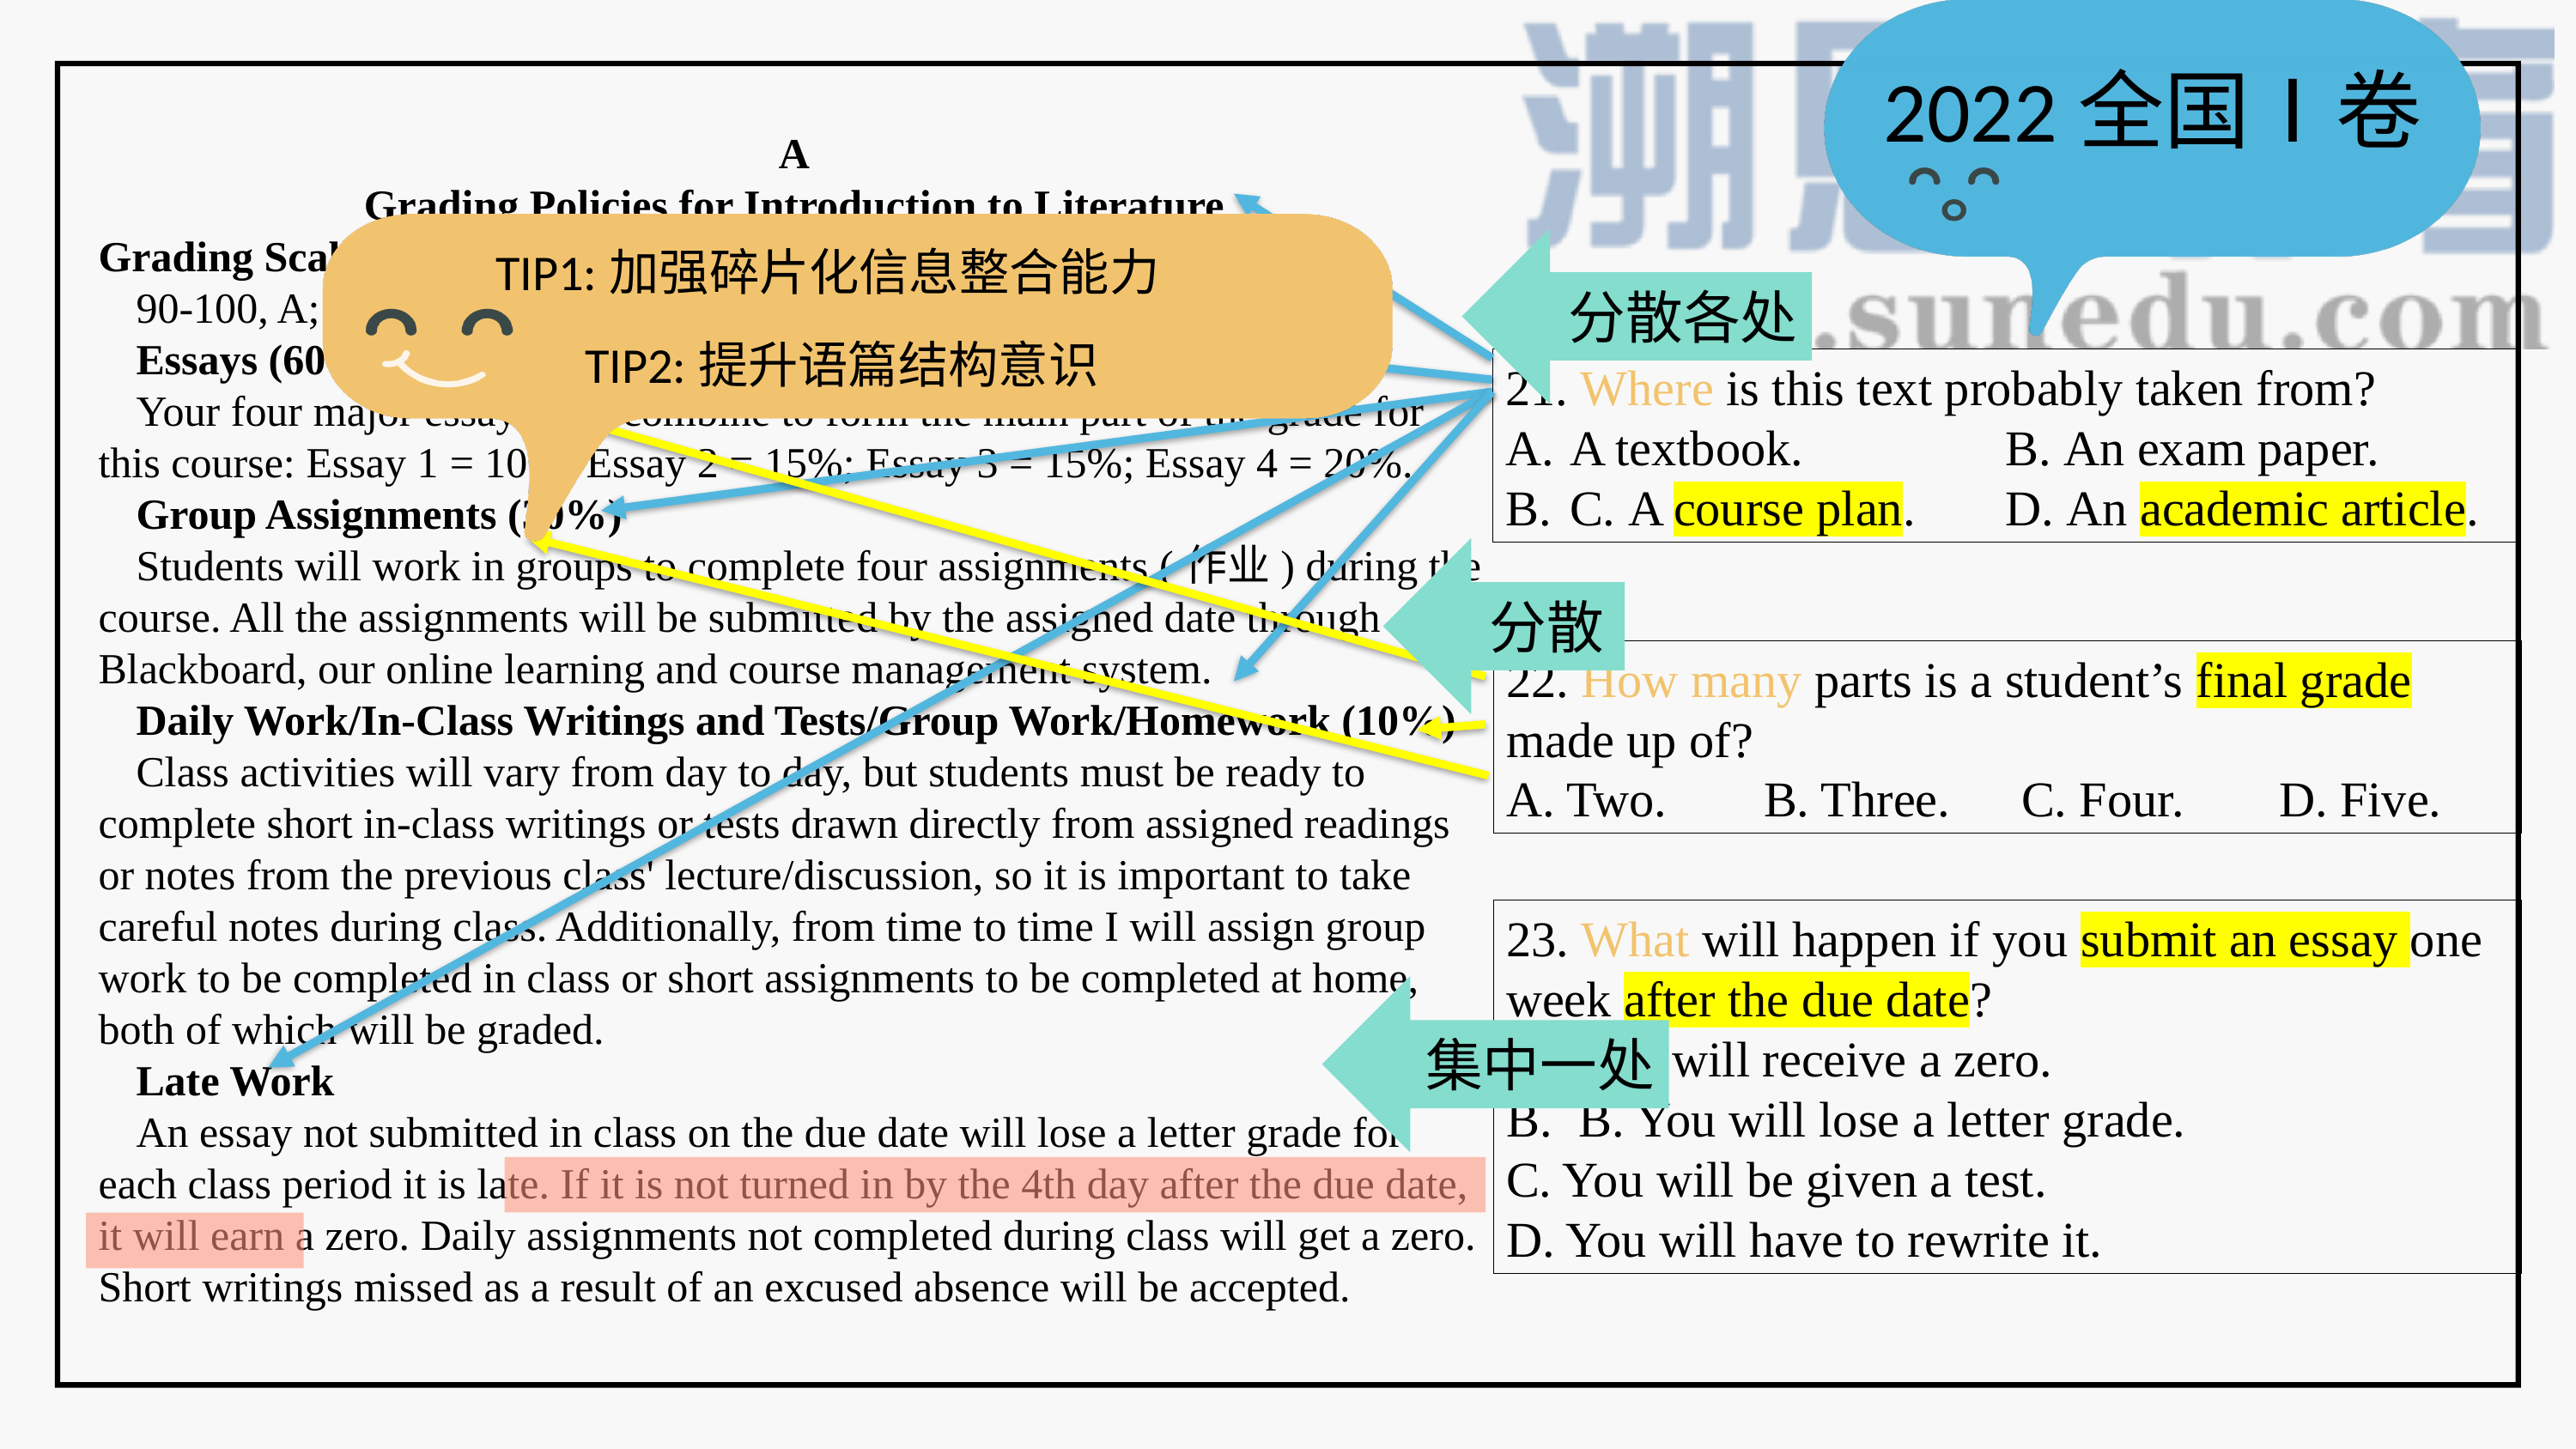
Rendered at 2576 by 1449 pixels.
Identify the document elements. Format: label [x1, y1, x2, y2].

text_box [1382, 537, 1625, 715]
text_box [268, 391, 1493, 1068]
text_box [1233, 193, 1493, 213]
text_box [526, 553, 1489, 776]
text_box [354, 553, 521, 677]
text_box [1416, 724, 1486, 731]
text_box [1321, 975, 1669, 1153]
picture [1518, 0, 2555, 349]
text_box [1504, 227, 1813, 405]
text_box [322, 214, 1500, 545]
text_box [54, 60, 2522, 1388]
